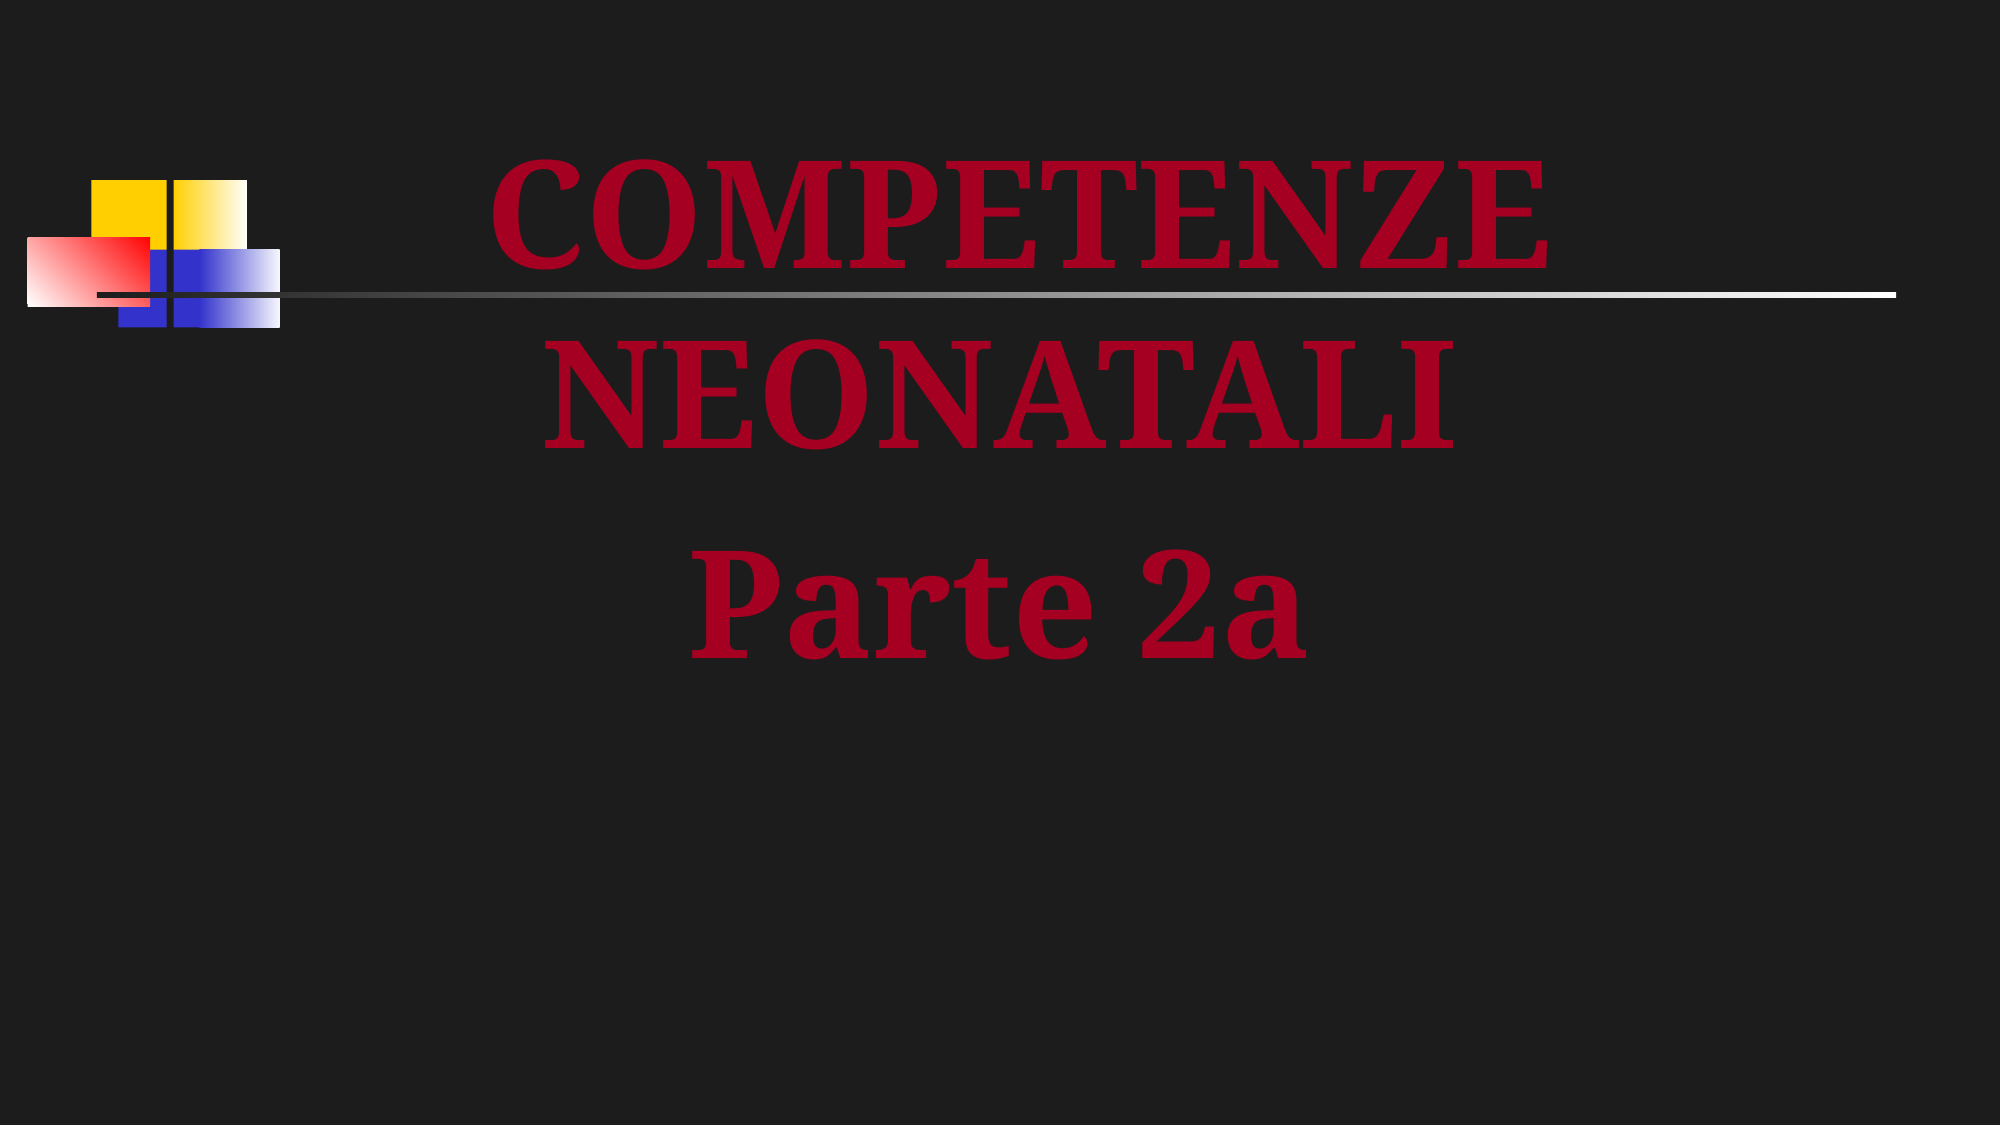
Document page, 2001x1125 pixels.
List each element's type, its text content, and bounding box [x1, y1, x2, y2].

list COMPETENZE NEONATALI Parte 2a [362, 0, 1638, 1075]
